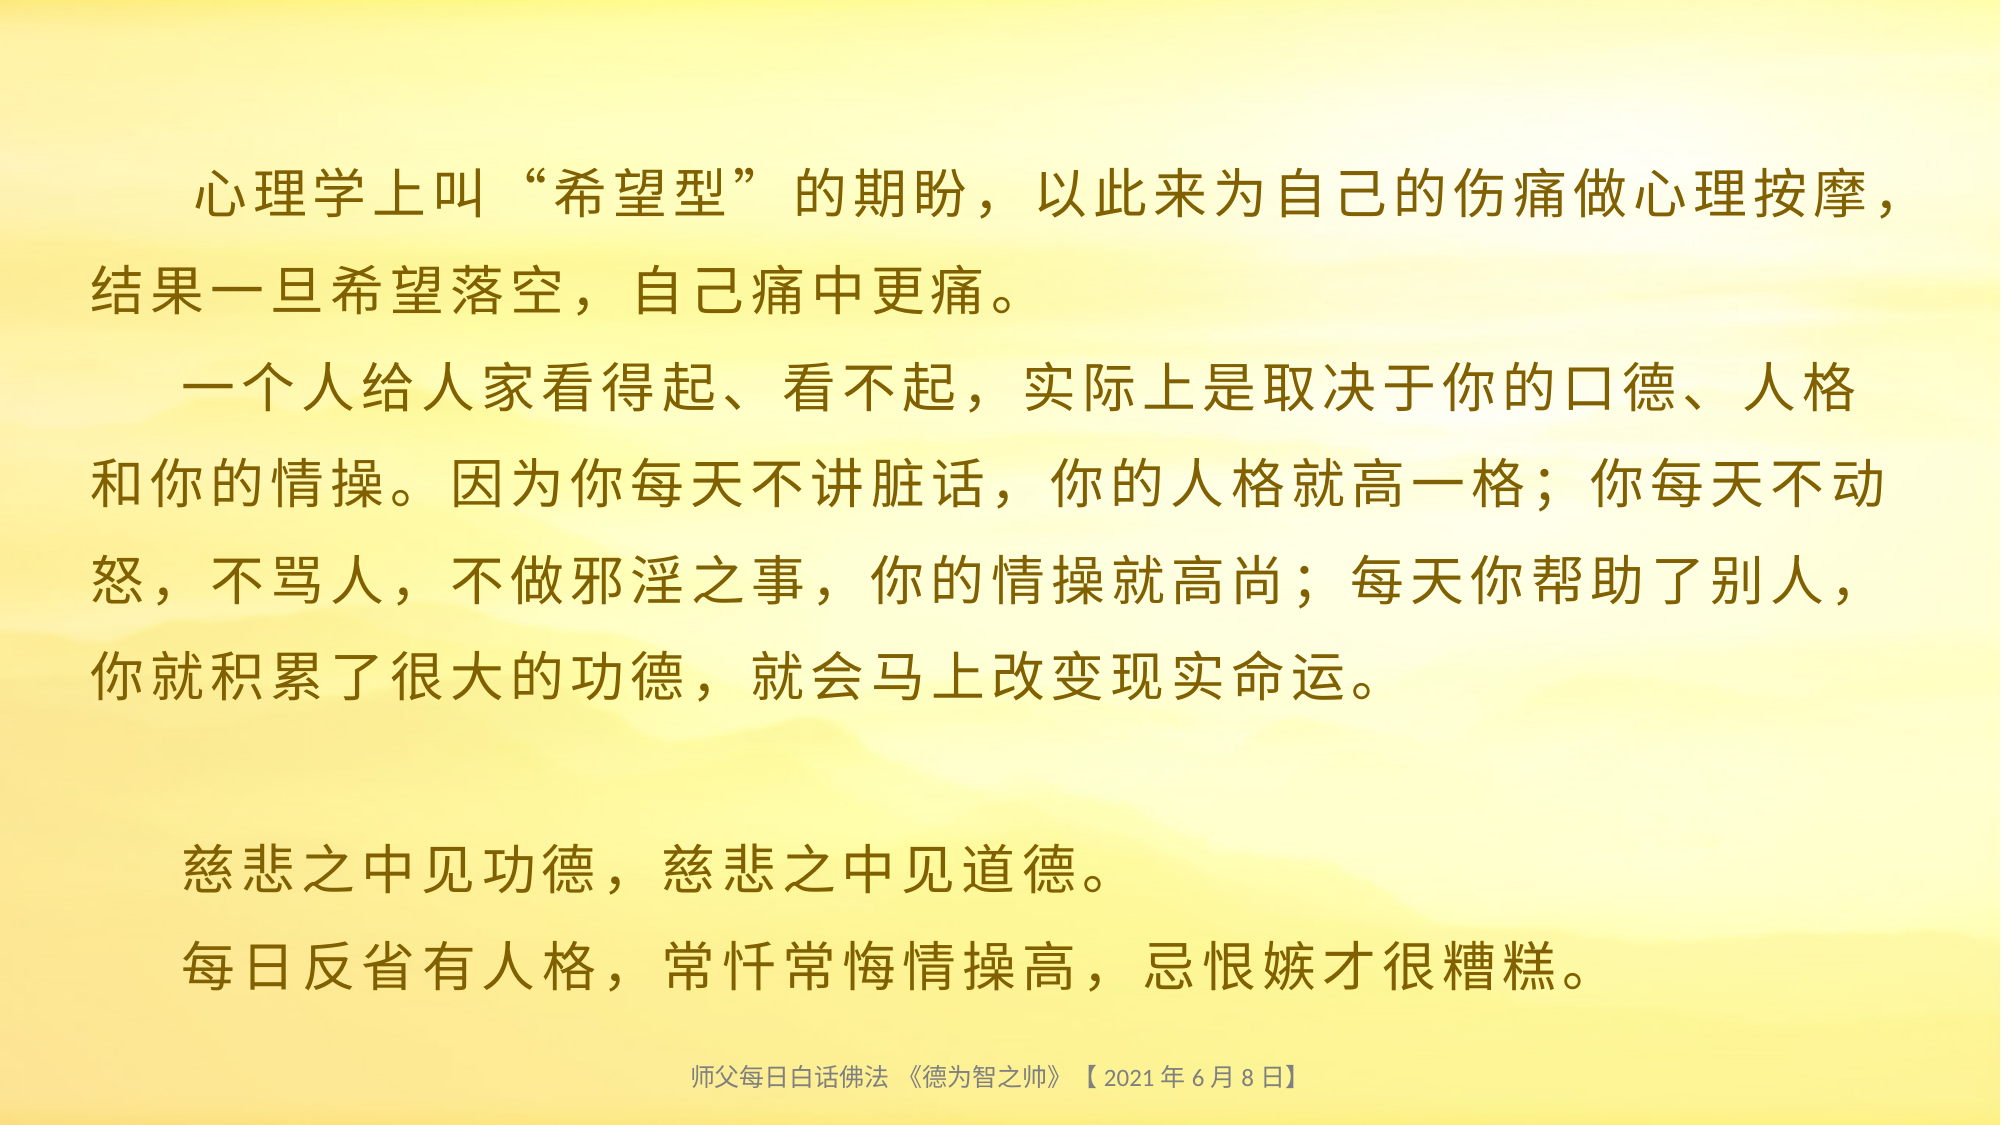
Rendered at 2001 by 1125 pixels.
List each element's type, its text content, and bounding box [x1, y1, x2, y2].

title 心理学上叫“希望型”的期盼，以此来为自己的伤痛做心理按摩，结果一旦希望落空，自己痛中更痛。 一个人给人家看得起、看不起，实际上是取决于你的口德、人格和你的情操。因为你每天不讲脏话，你的人格就高一格；你每天不动怒，不骂人，不做邪淫之事，你的情操就高尚；每天你帮助了别人，你就积累了很大的功德，就会马上改变现实命运。 慈悲之中见功德，慈悲之中见道德。 每日反省有人格，常忏常悔情操高，忌恨嫉才很糟糕。 [75, 115, 1925, 1010]
picture [0, 0, 2001, 1125]
footer 师父每日白话佛法 《德为智之帅》【2021年6月8日】 [502, 1046, 1498, 1106]
